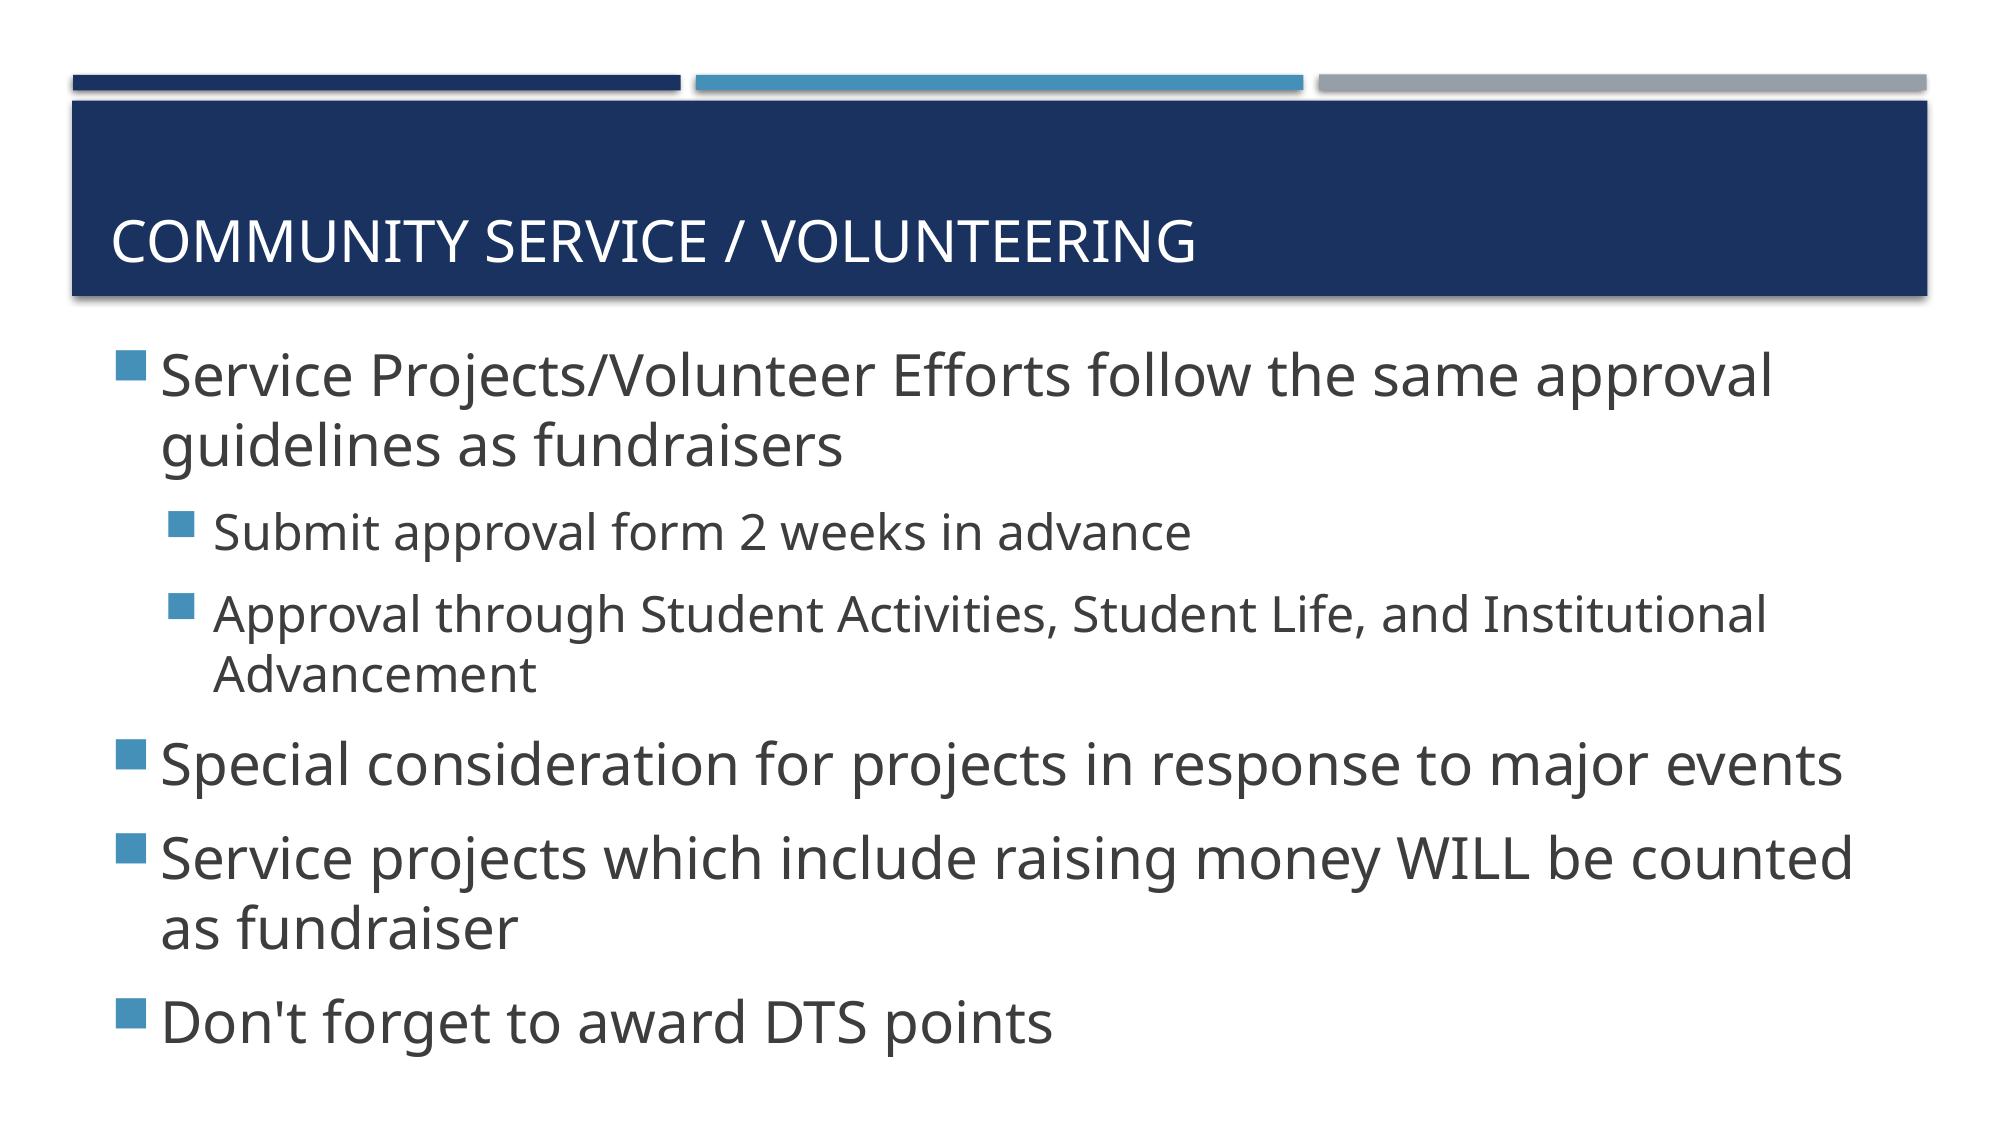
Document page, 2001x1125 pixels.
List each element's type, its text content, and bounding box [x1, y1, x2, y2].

title Community Service / Volunteering [95, 115, 1905, 282]
list Service Projects/Volunteer Efforts follow the same approval guidelines as fundraisers Submit approval form 2 weeks in advance Approval through Student Activities, Student Life, and Institutional Advancement Special consideration for projects in response to major events Service projects which include raising money WILL be counted as fundraiser Don't forget to award DTS points [95, 357, 1905, 1101]
